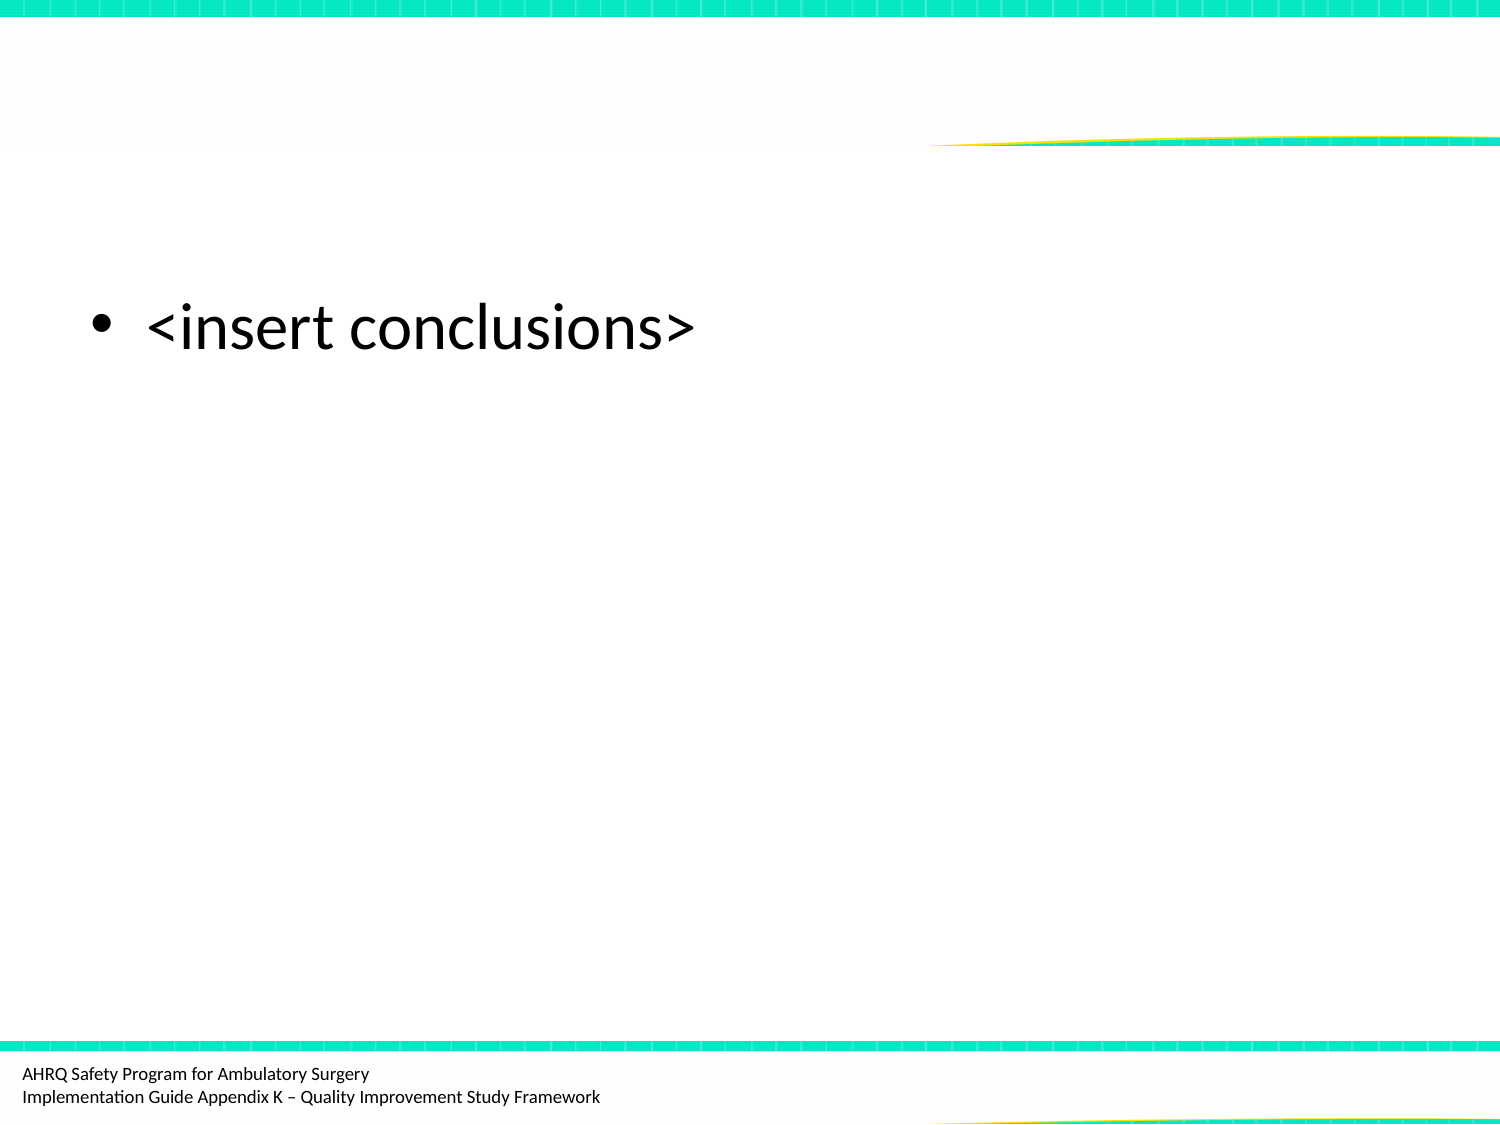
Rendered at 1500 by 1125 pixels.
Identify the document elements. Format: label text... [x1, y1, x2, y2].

picture [0, 0, 1500, 146]
list <insert conclusions> [75, 275, 1413, 950]
title Conclusions [75, 1, 1369, 138]
picture [0, 1041, 1500, 1124]
